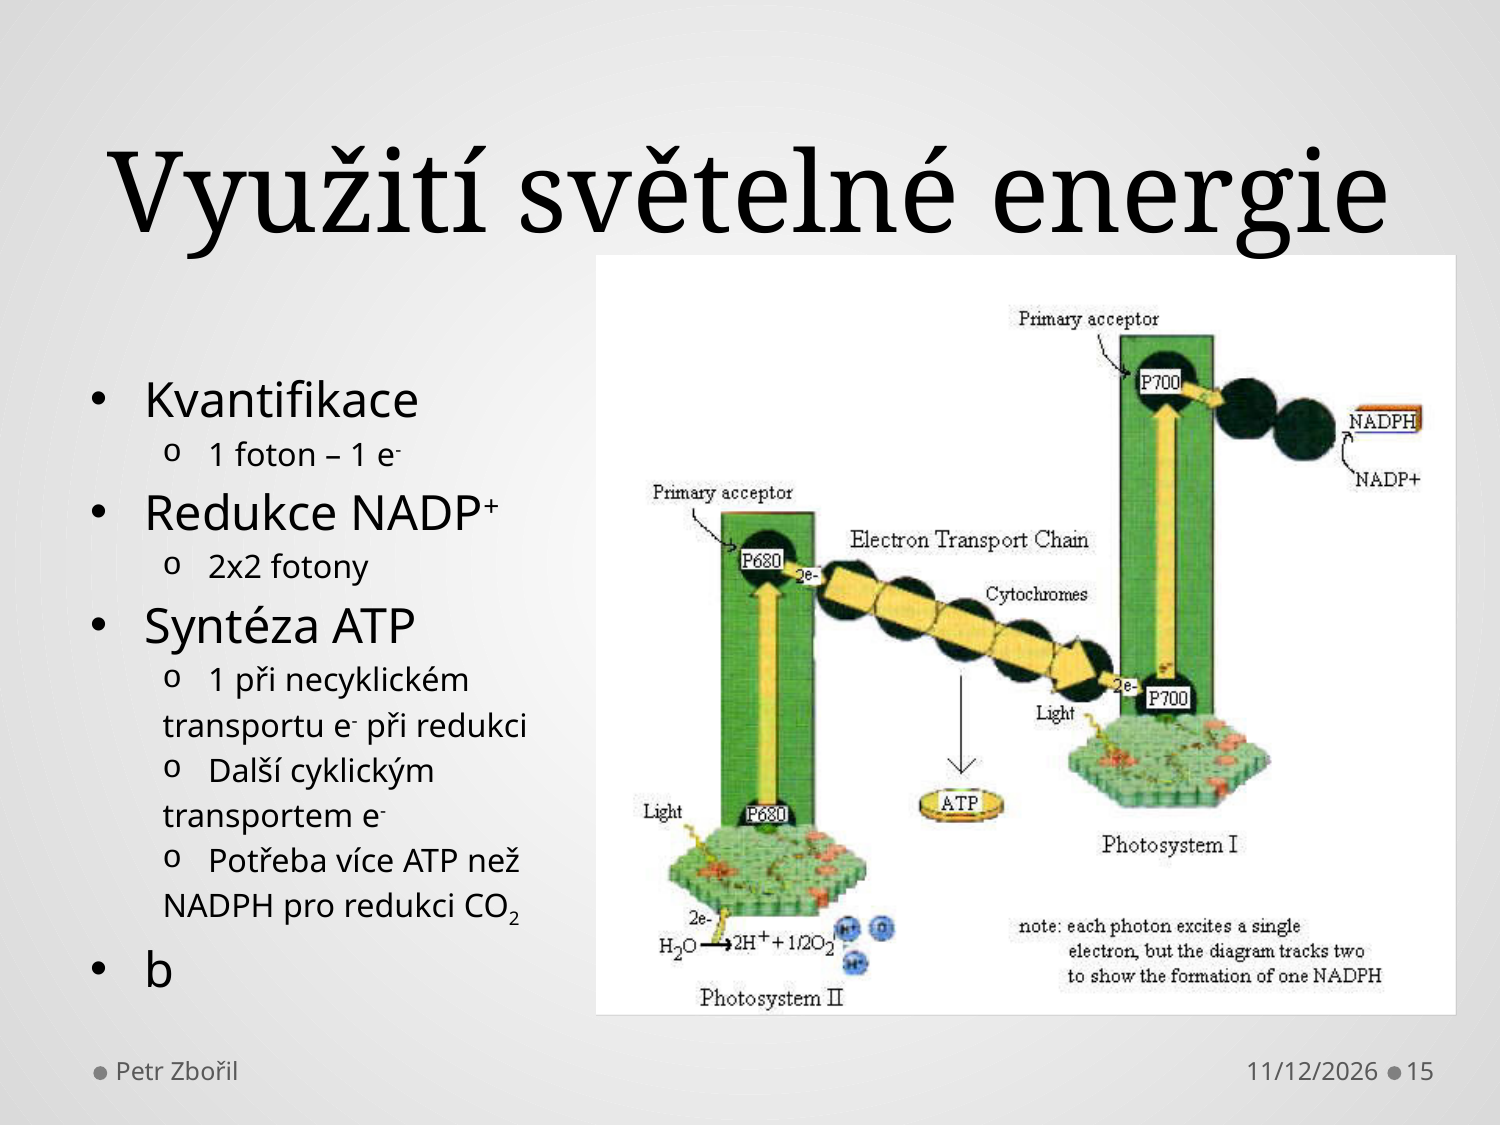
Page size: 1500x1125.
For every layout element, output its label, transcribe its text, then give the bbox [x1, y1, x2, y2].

title Využití světelné energie [75, 0, 1425, 263]
picture [596, 255, 1458, 1017]
list Kvantifikace 1 foton – 1 e- Redukce NADP+ 2x2 fotony Syntéza ATP 1 při necyklickém transportu e- při redukci Další cyklickým transportem e- Potřeba více ATP než NADPH pro redukci CO2 b [75, 361, 591, 1005]
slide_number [1043, 1042, 1386, 1103]
slide_number 15 [1401, 1042, 1494, 1103]
footer Petr Zbořil [108, 1042, 576, 1103]
